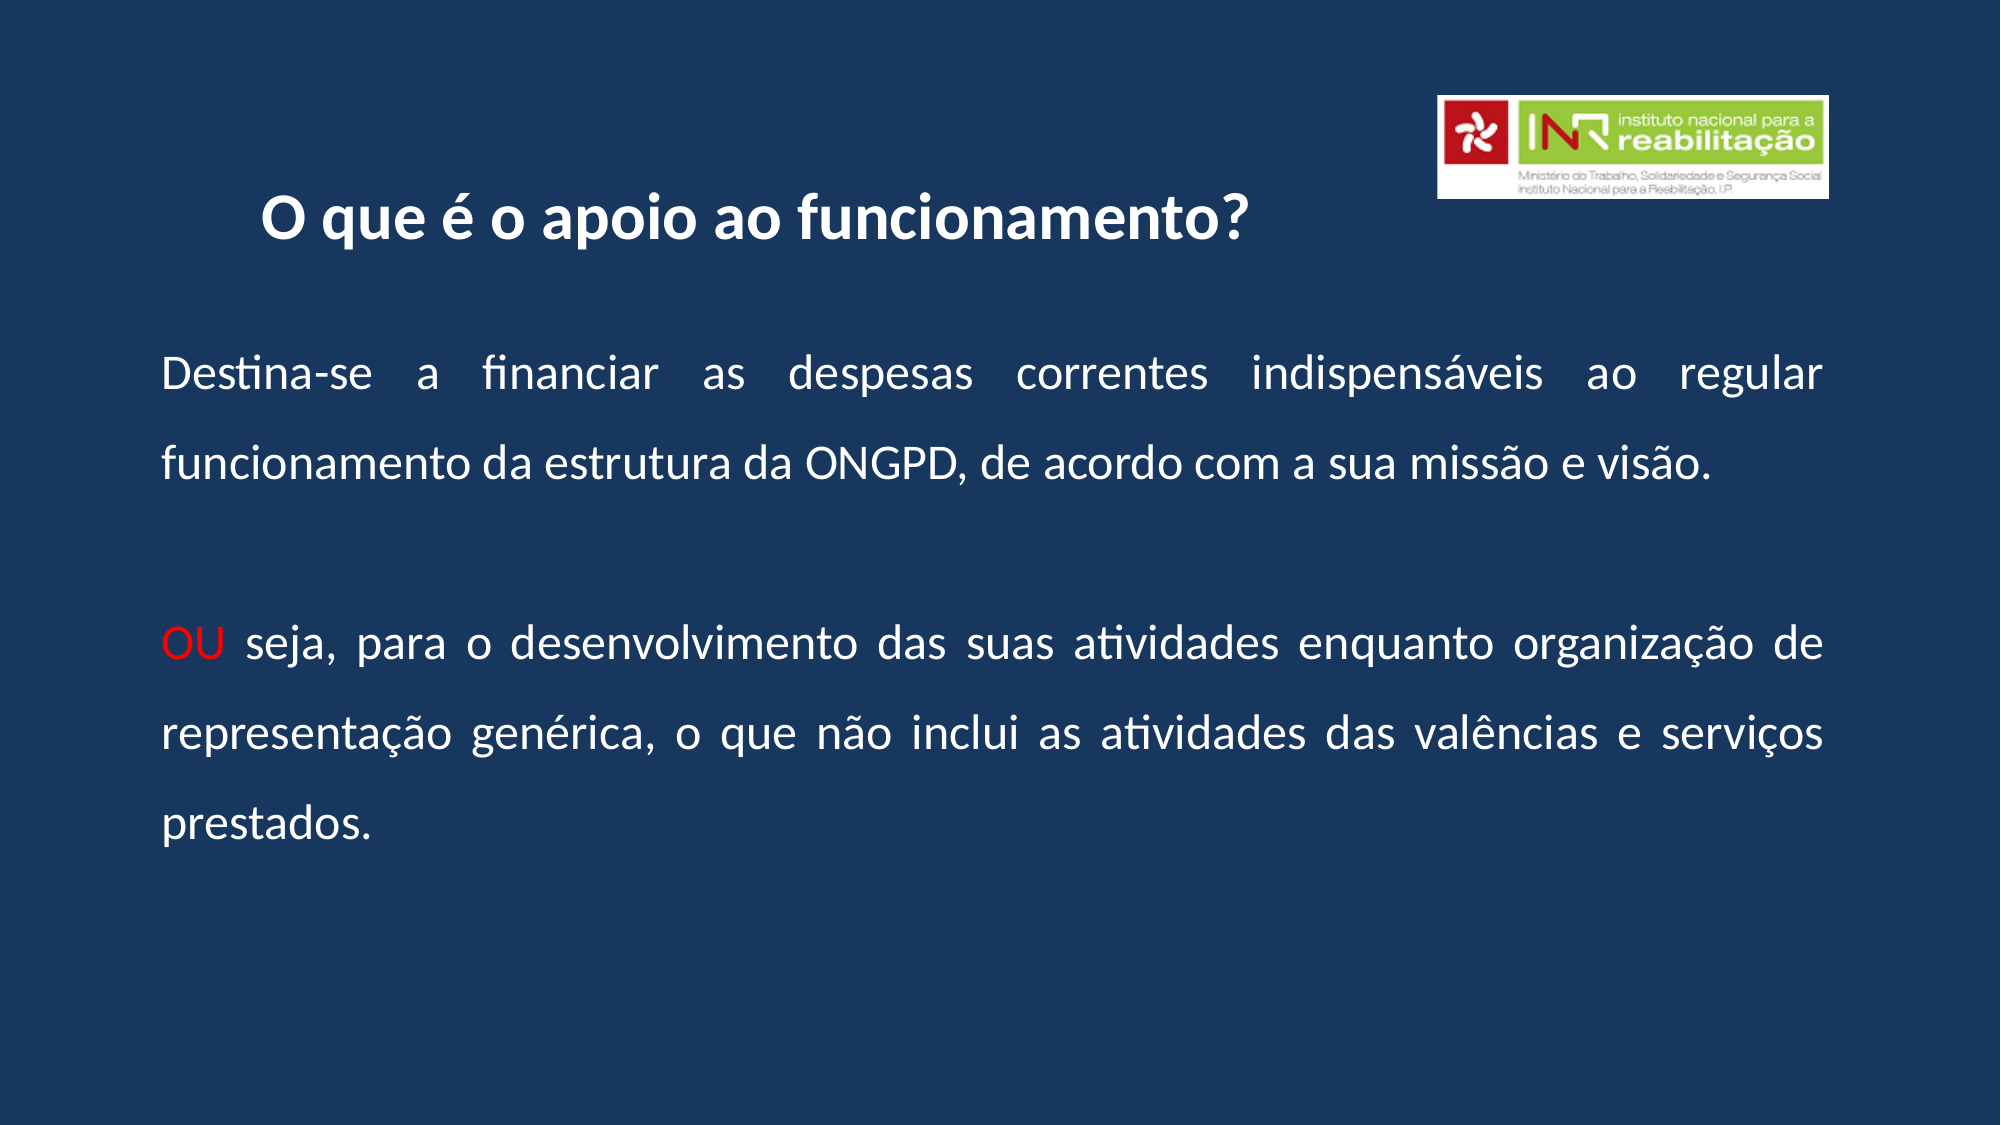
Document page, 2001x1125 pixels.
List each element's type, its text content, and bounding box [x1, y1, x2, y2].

text_box O que é o apoio ao funcionamento? [247, 165, 1268, 260]
picture [1437, 95, 1830, 200]
text_box Destina-se a financiar as despesas correntes indispensáveis ao regular funcionamento da estrutura da ONGPD, de acordo com a sua missão e visão. OU seja, para o desenvolvimento das suas atividades enquanto organização de representação genérica, o que não inclui as atividades das valências e serviços prestados. [146, 302, 1841, 857]
